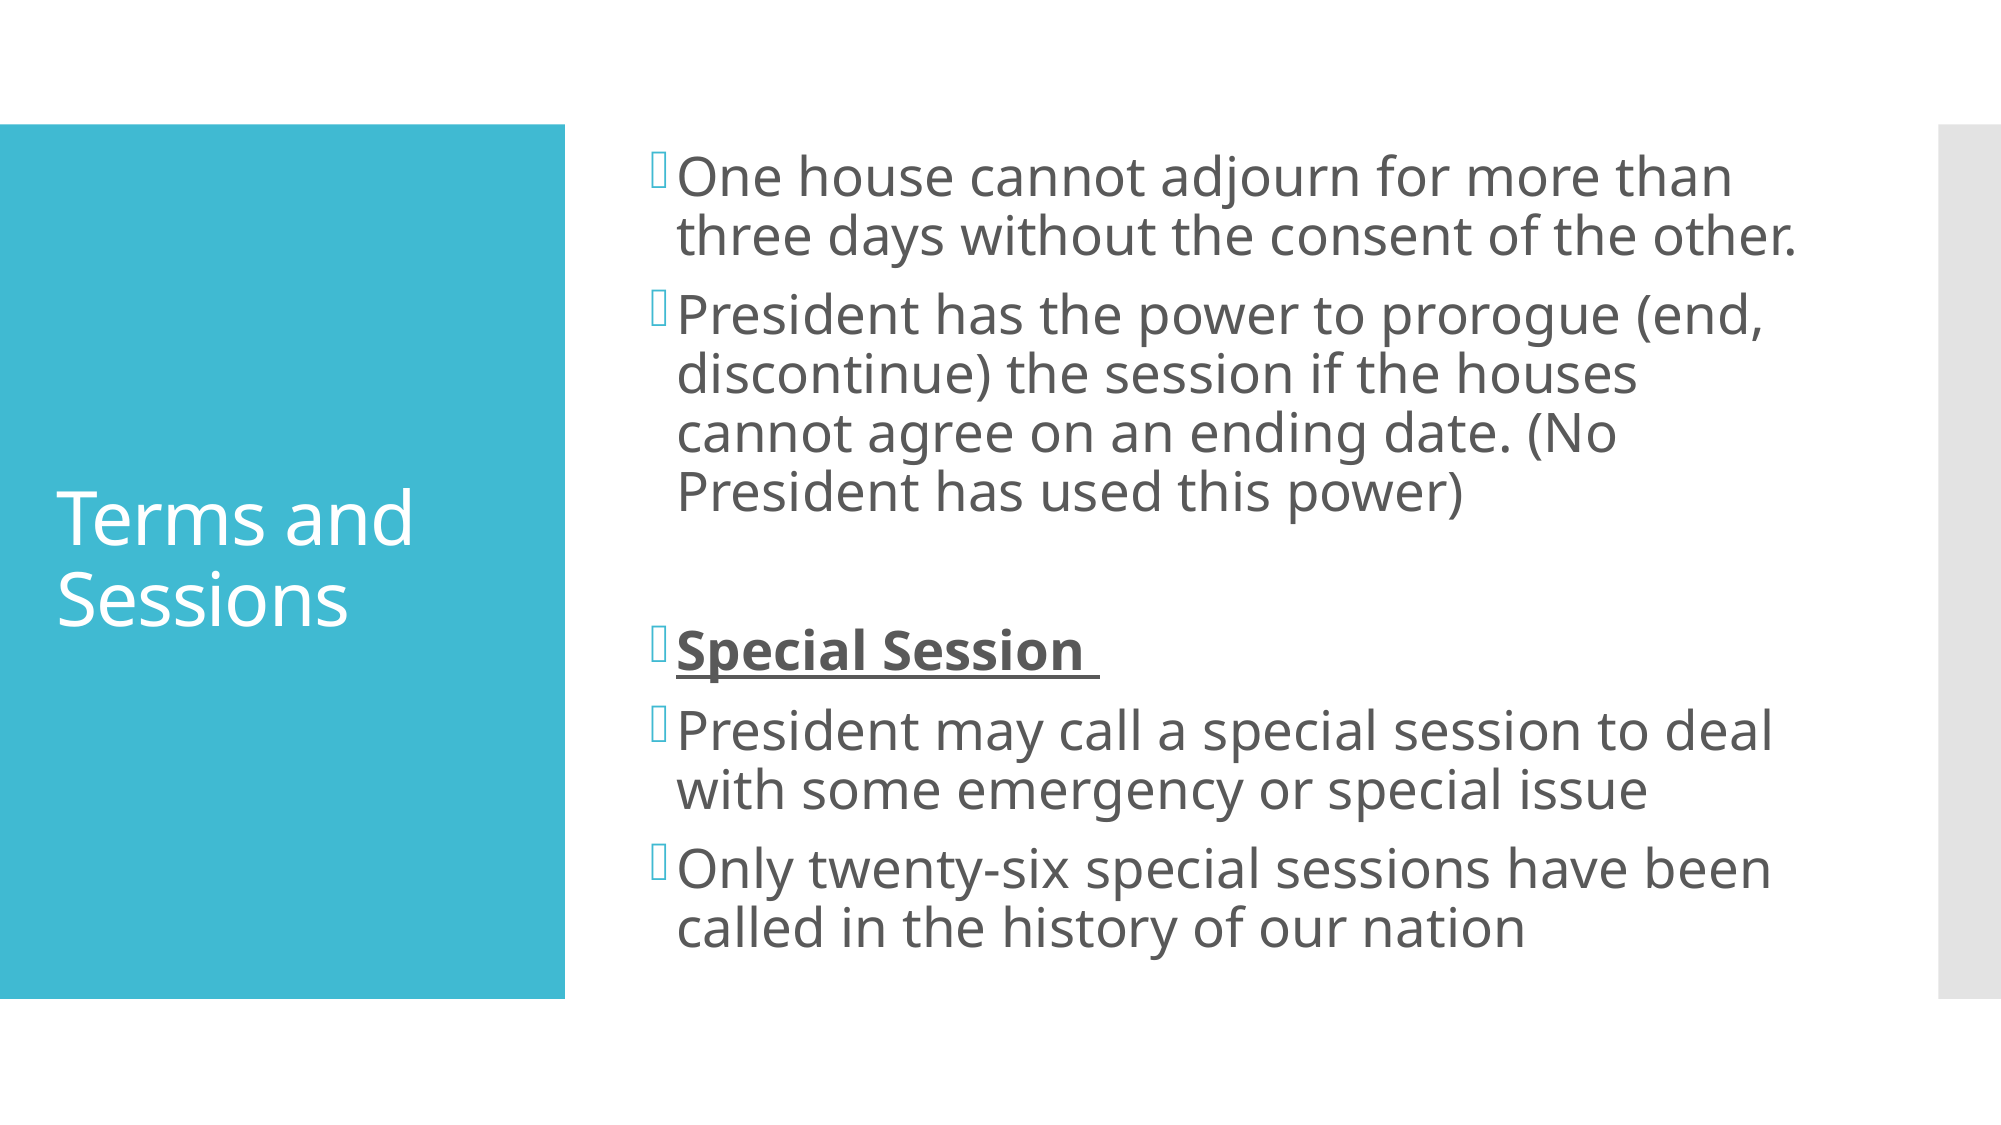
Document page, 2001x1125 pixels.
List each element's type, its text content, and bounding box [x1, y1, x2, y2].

list One house cannot adjourn for more than three days without the consent of the other. President has the power to prorogue (end, discontinue) the session if the houses cannot agree on an ending date. (No President has used this power) Special Session President may call a special session to deal with some emergency or special issue Only twenty-six special sessions have been called in the history of our nation [634, 141, 1835, 982]
title Terms and Sessions [41, 184, 525, 940]
